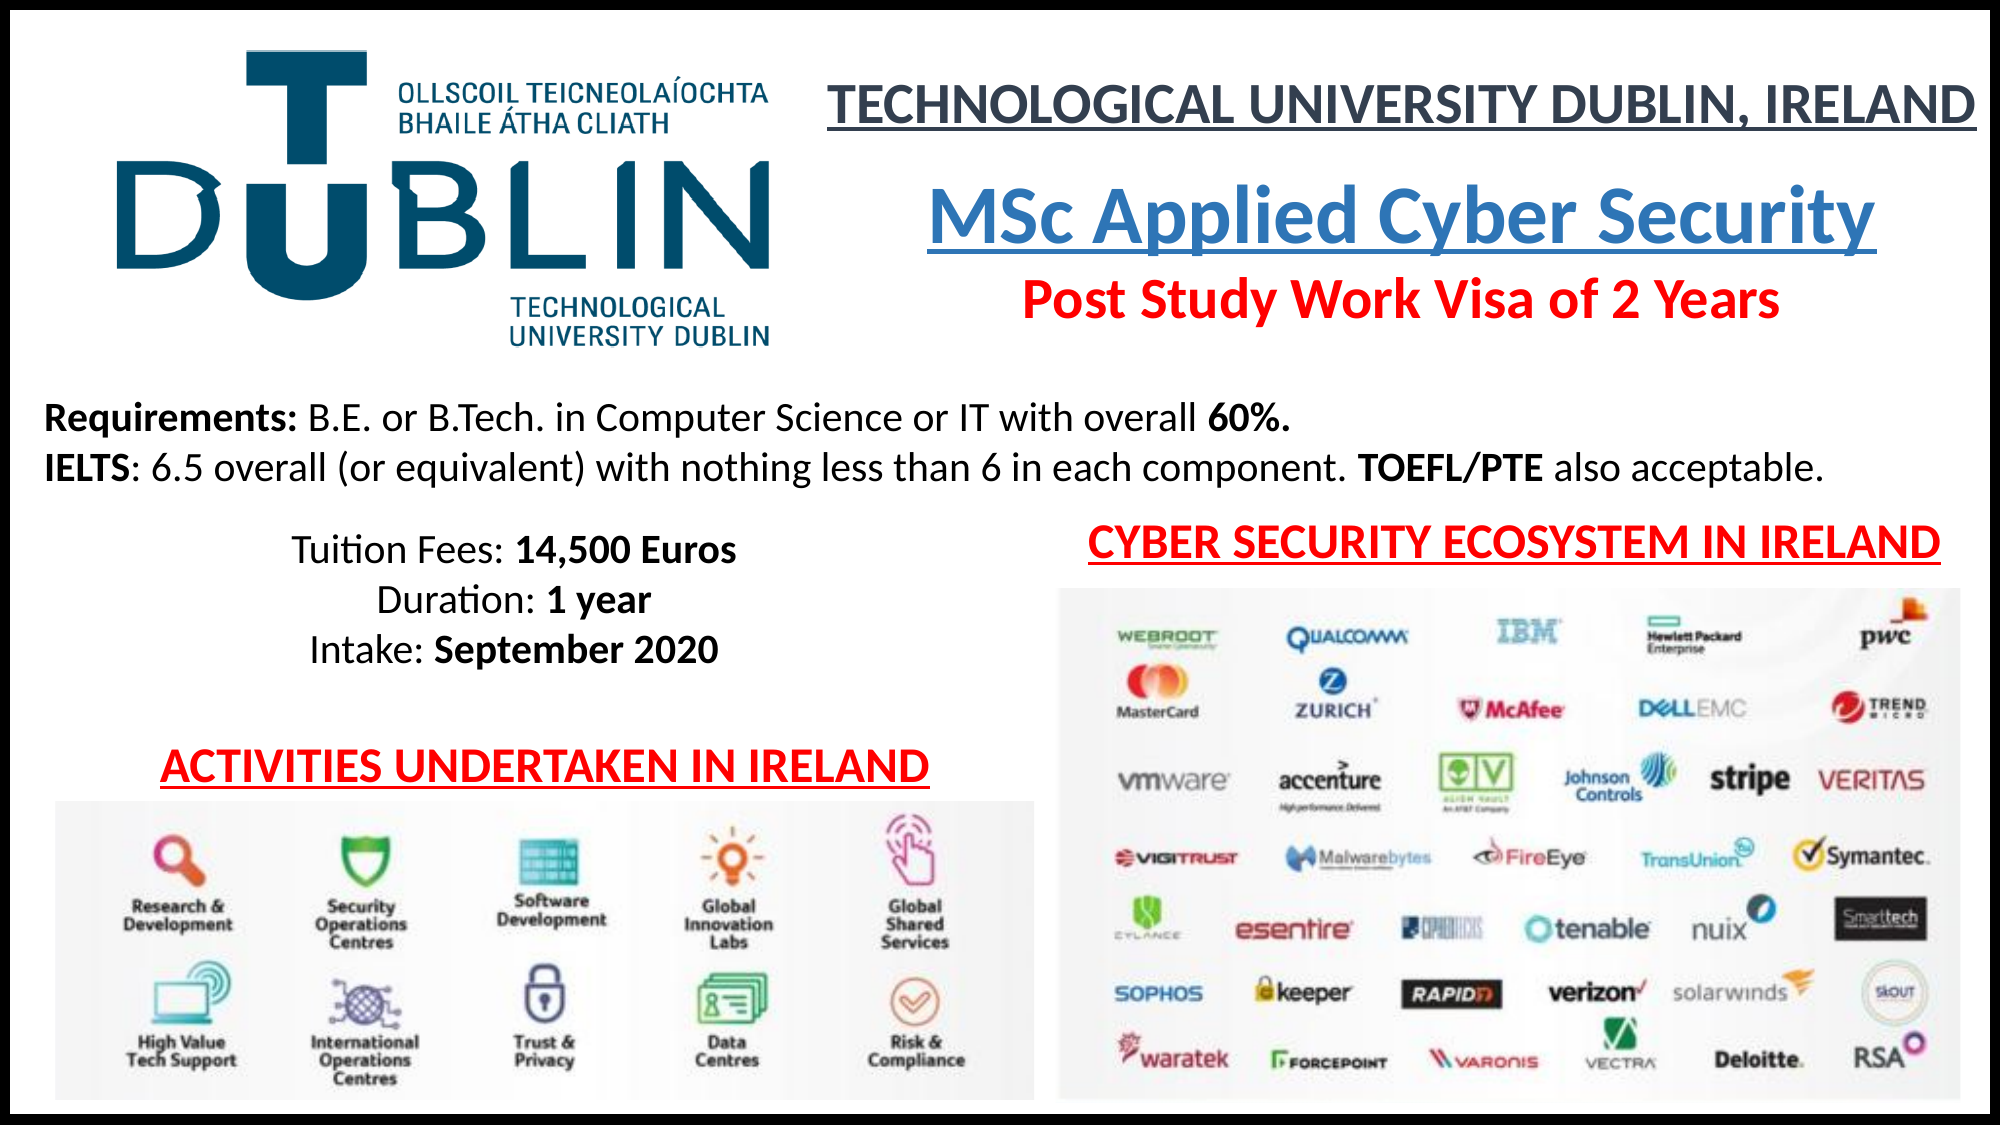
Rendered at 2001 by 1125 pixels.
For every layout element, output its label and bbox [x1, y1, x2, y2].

text_box [0, 0, 2000, 1125]
